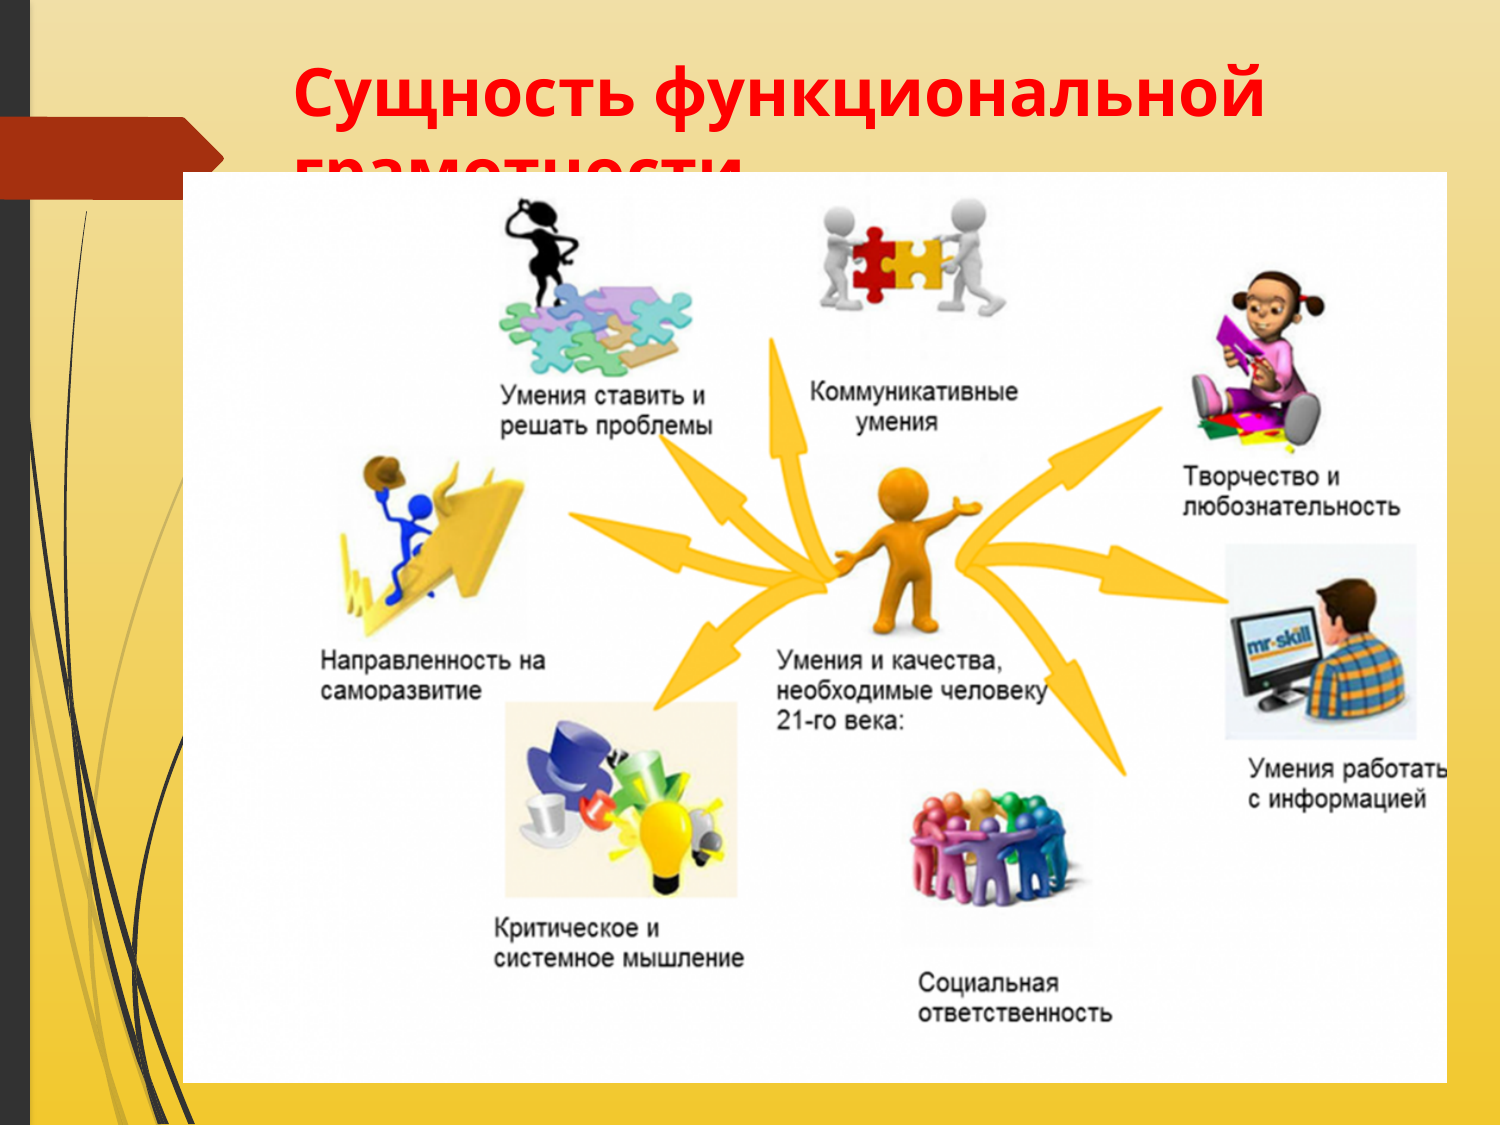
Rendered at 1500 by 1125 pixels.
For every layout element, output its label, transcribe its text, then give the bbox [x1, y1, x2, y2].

text_box Сущность функциональной грамотности [277, 42, 1424, 171]
picture [182, 172, 1447, 1083]
